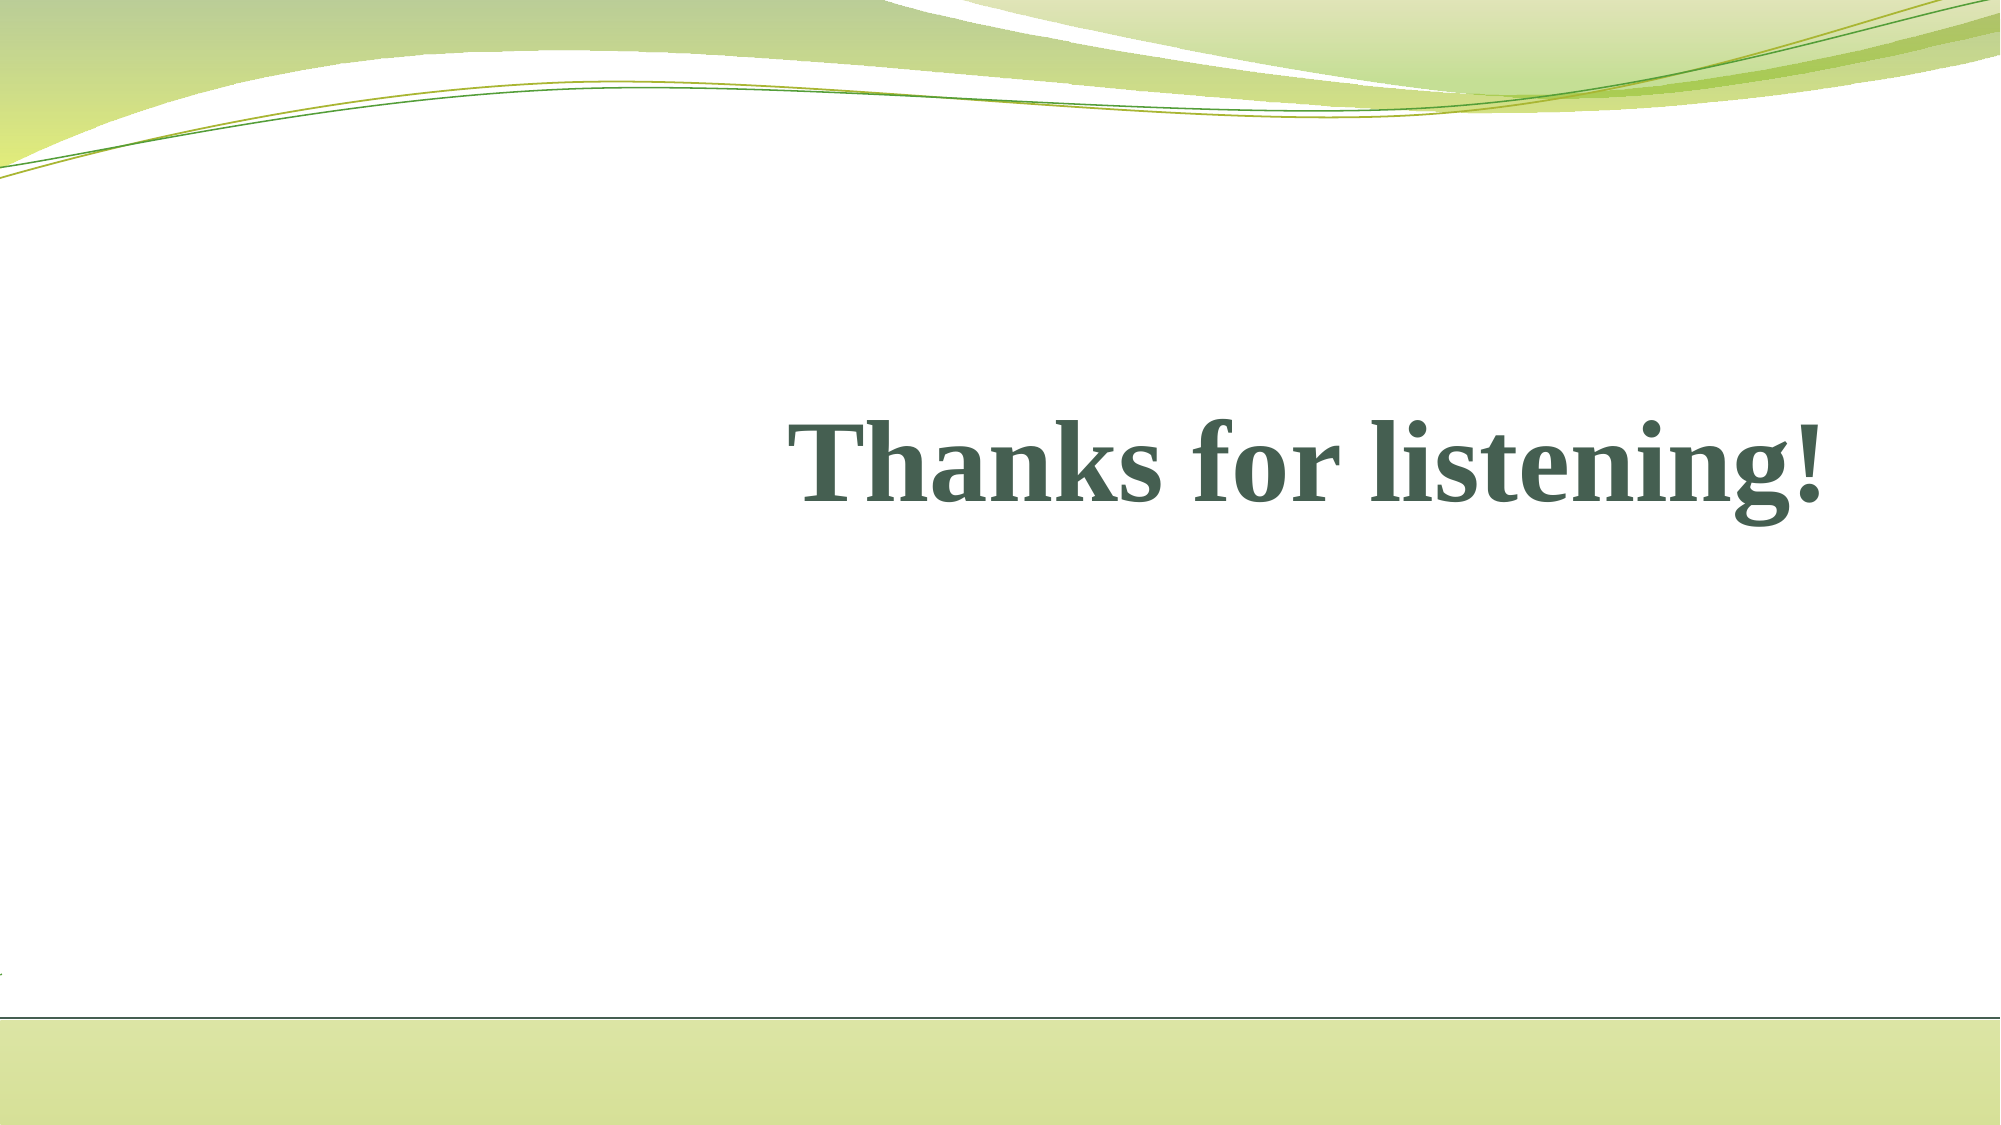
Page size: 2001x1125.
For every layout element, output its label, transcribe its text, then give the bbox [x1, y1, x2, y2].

title Thanks for listening! [116, 224, 1834, 525]
